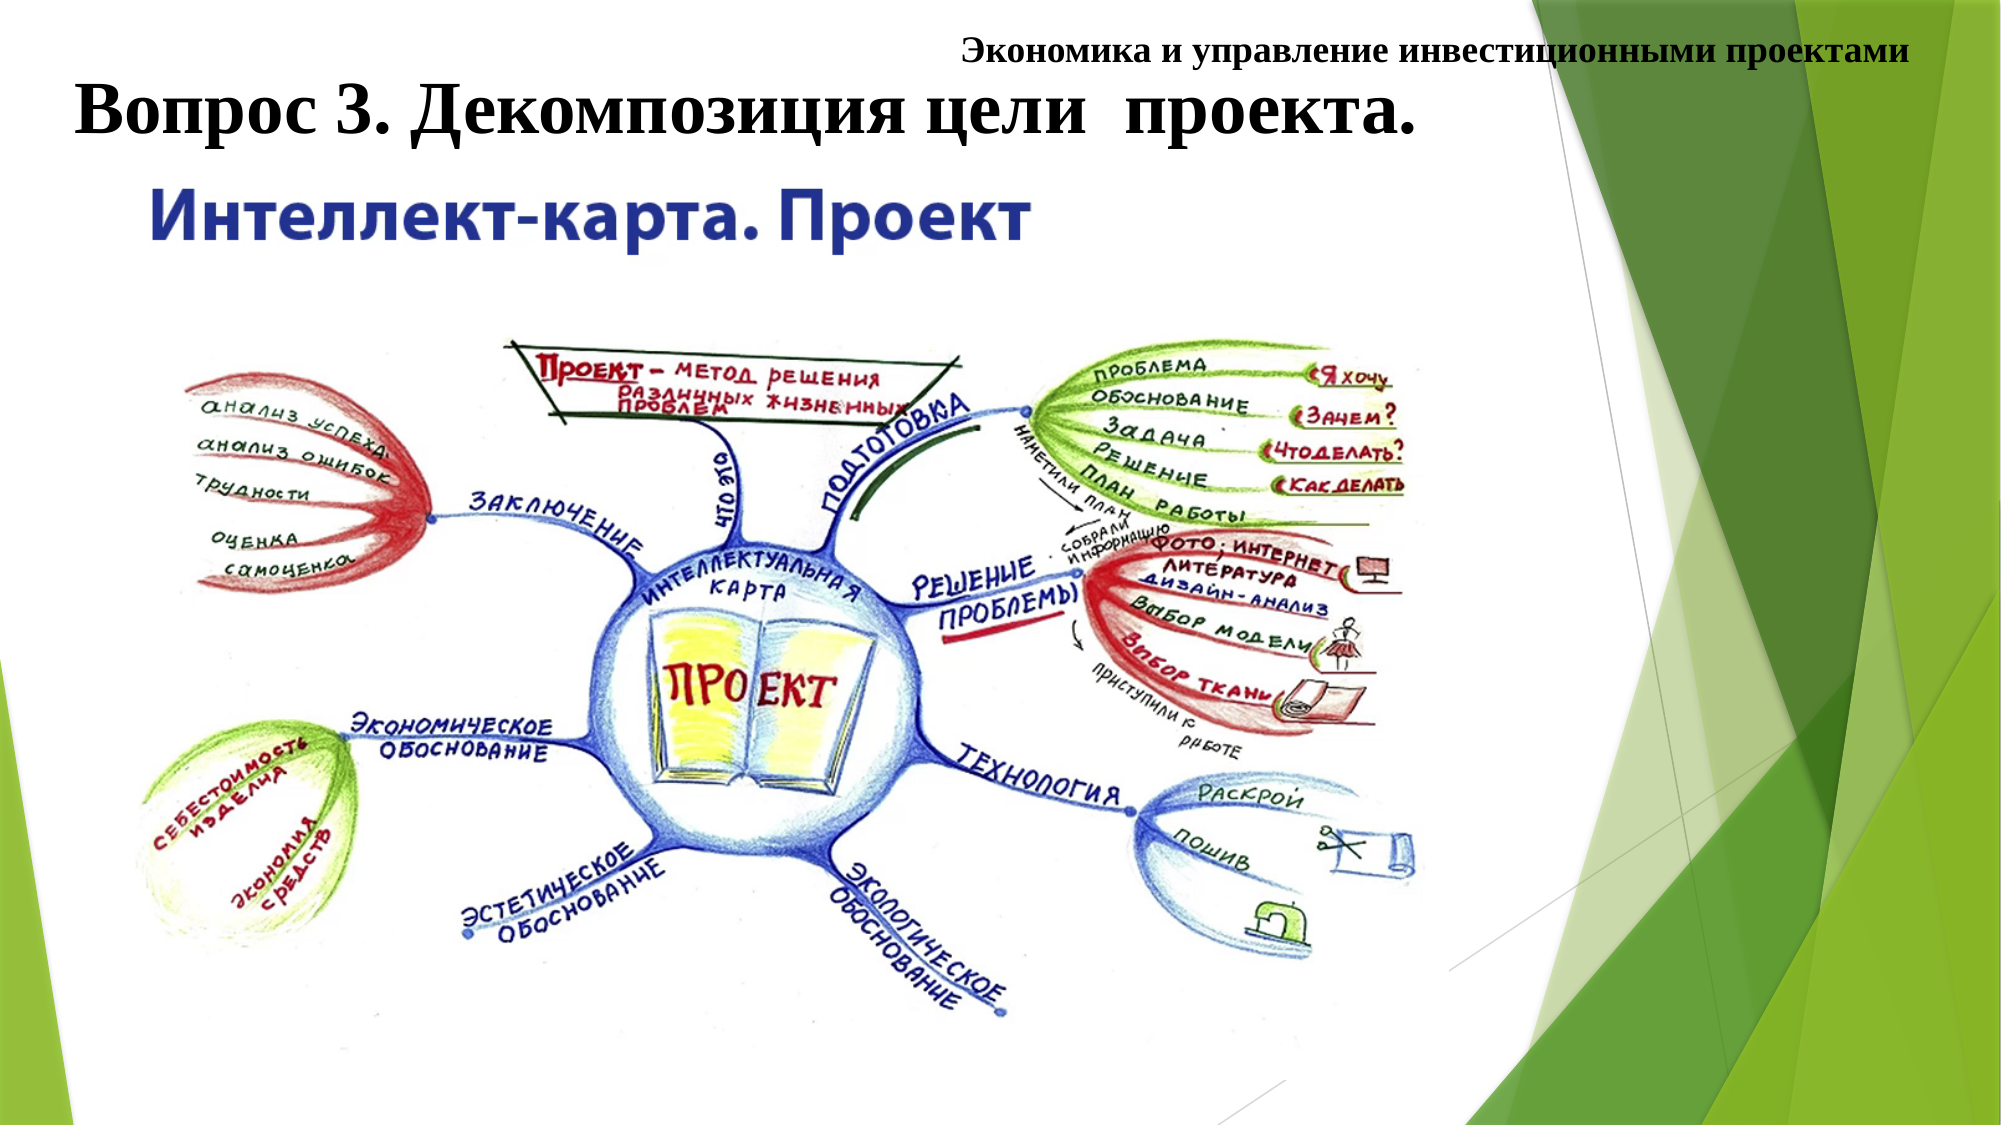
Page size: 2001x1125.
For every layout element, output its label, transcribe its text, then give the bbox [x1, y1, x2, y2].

text_box Экономика и управление инвестиционными проектами [945, 17, 1985, 102]
picture [102, 159, 1449, 1081]
text_box Вопрос 3. Декомпозиция цели проекта. [59, 51, 1952, 160]
